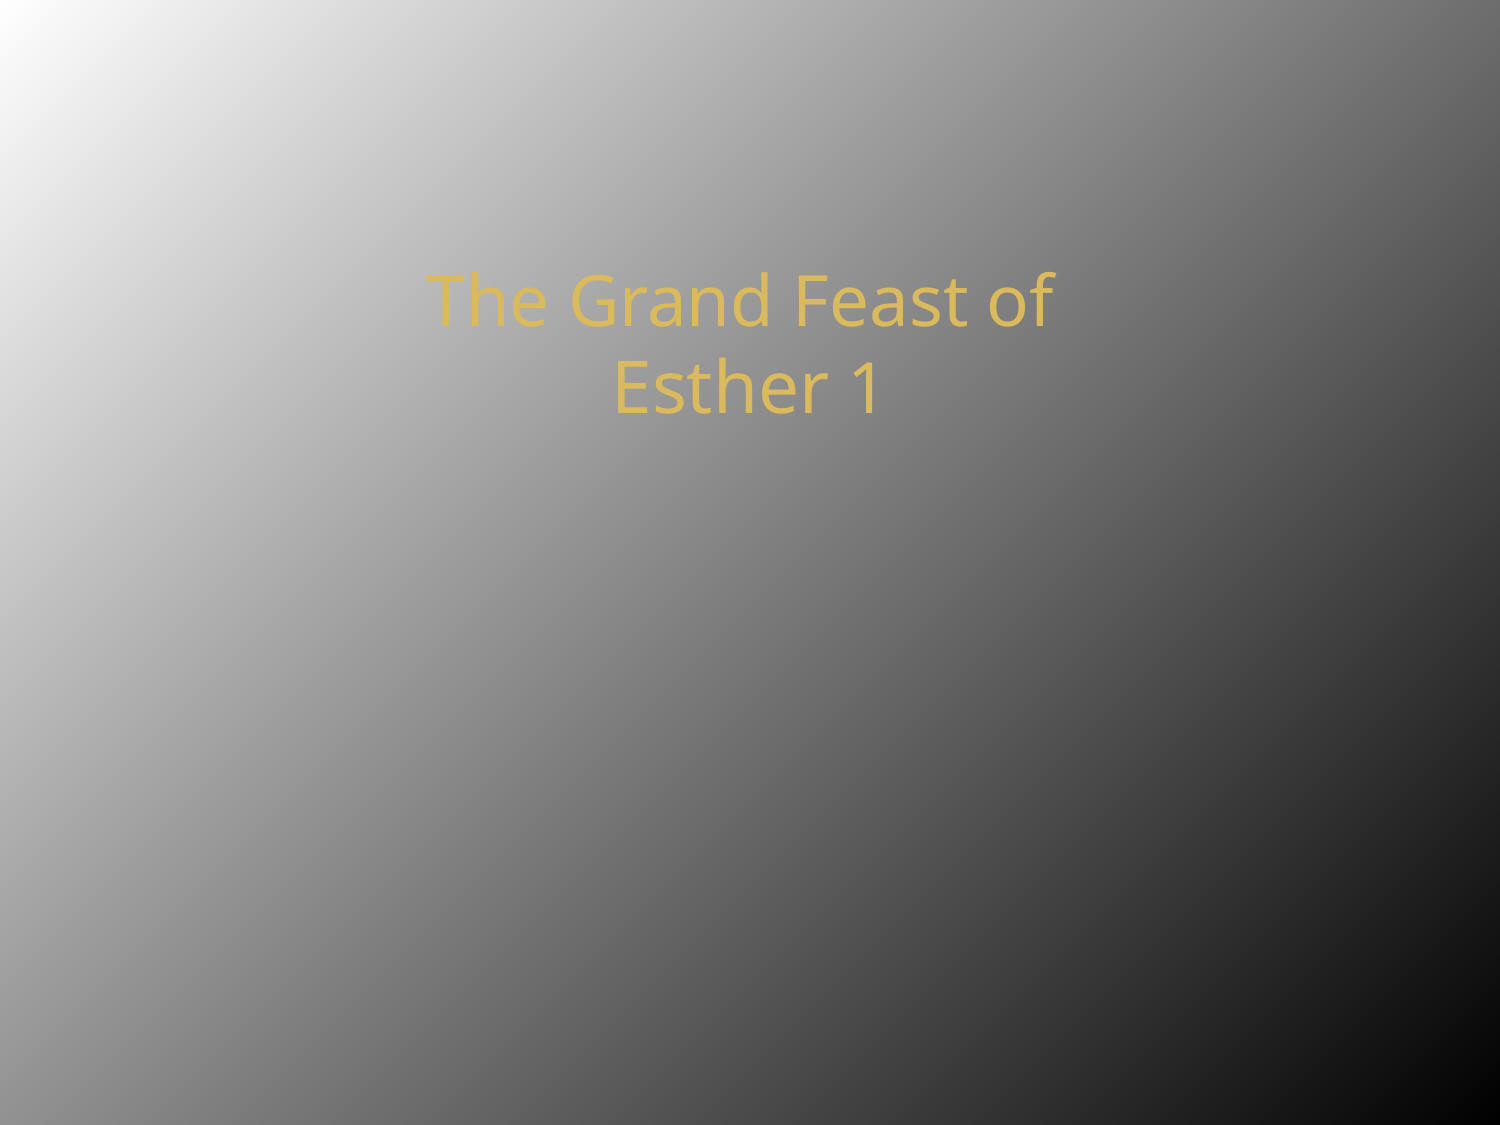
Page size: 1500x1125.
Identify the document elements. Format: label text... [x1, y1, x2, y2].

title The Grand Feast of Esther 1 [75, 247, 1425, 436]
